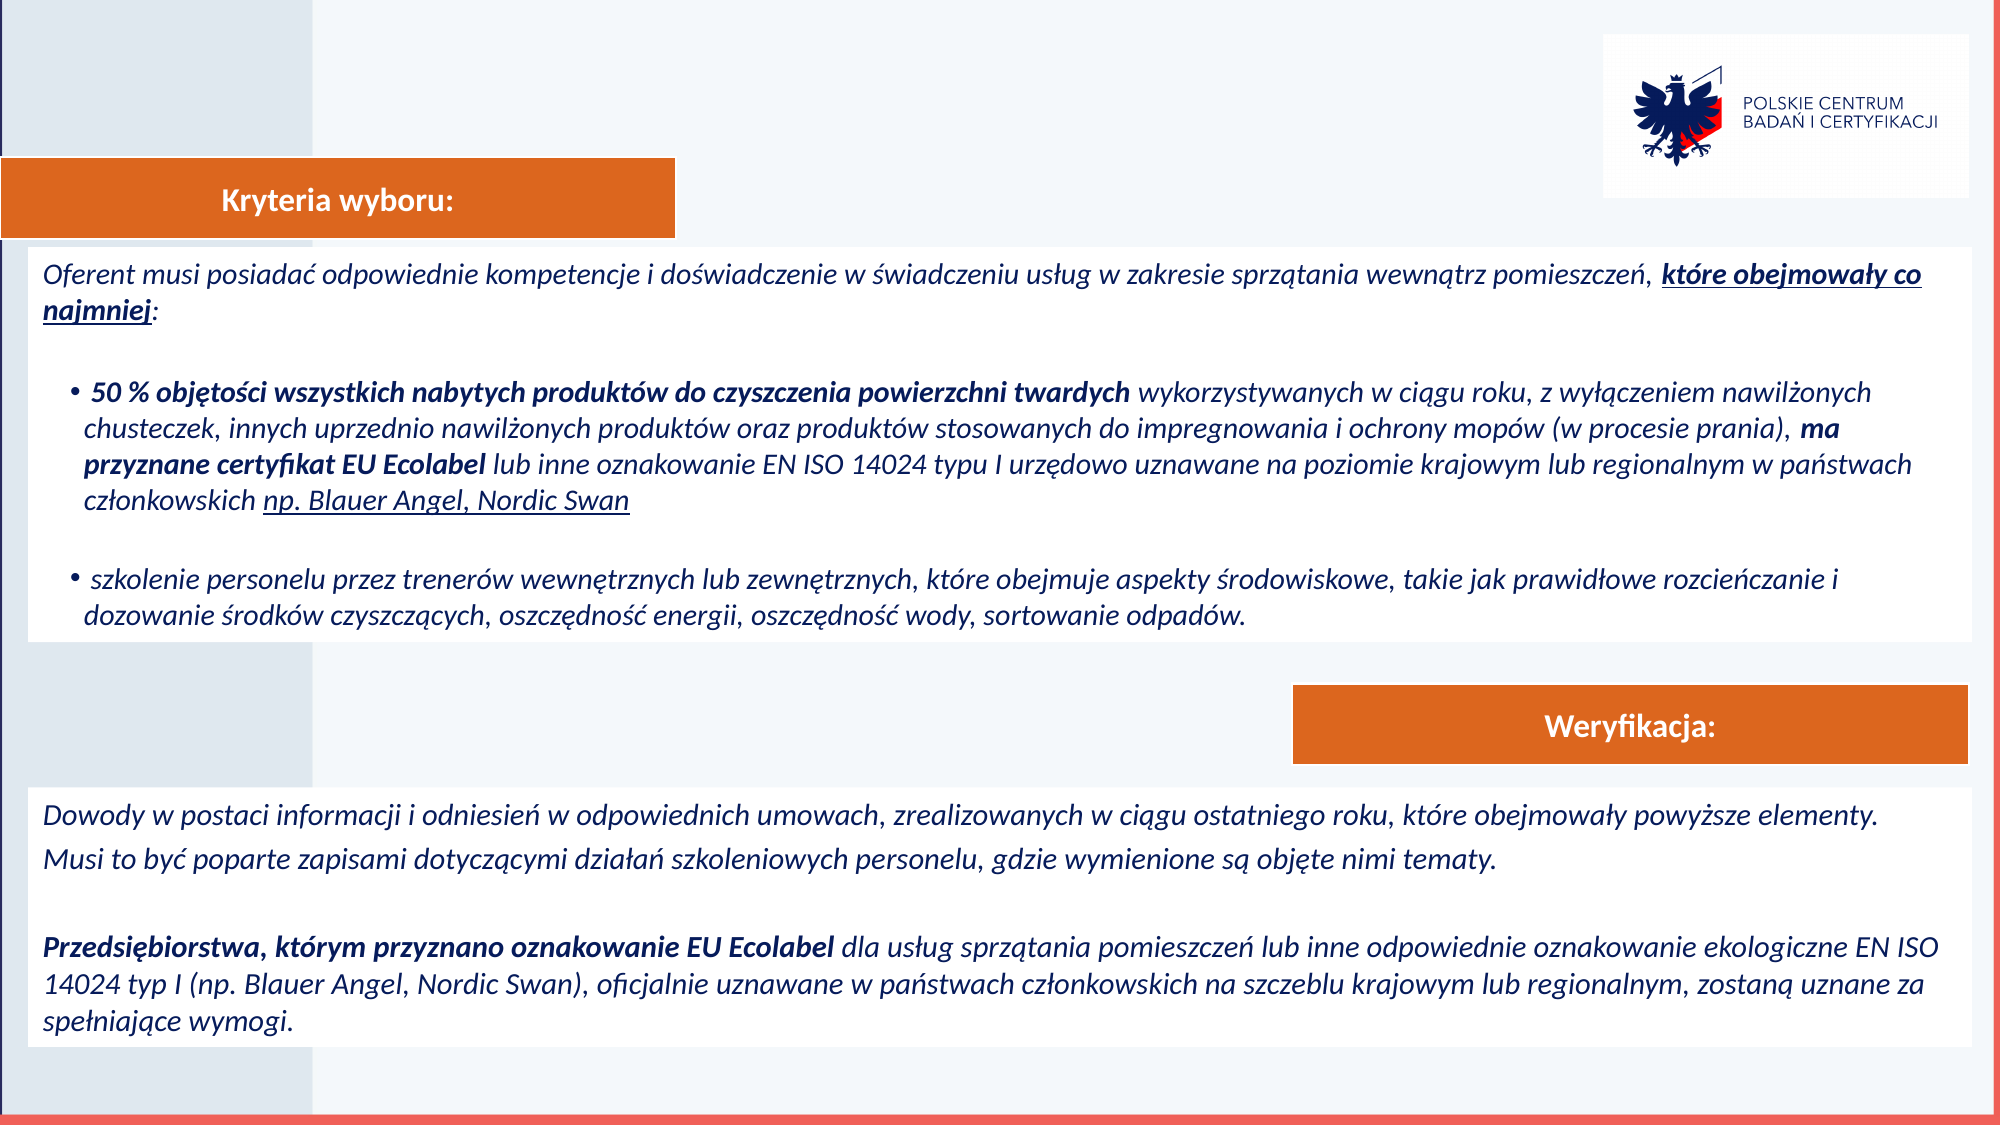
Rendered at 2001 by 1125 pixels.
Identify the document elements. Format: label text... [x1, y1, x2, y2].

text_box Oferent musi posiadać odpowiednie kompetencje i doświadczenie w świadczeniu usług w zakresie sprzątania wewnątrz pomieszczeń, które obejmowały co najmniej: 50 % objętości wszystkich nabytych produktów do czyszczenia powierzchni twardych wykorzystywanych w ciągu roku, z wyłączeniem nawilżonych chusteczek, innych uprzednio nawilżonych produktów oraz produktów stosowanych do impregnowania i ochrony mopów (w procesie prania), ma przyznane certyfikat EU Ecolabel lub inne oznakowanie EN ISO 14024 typu I urzędowo uznawane na poziomie krajowym lub regionalnym w państwach członkowskich np. Blauer Angel, Nordic Swan szkolenie personelu przez trenerów wewnętrznych lub zewnętrznych, które obejmuje aspekty środowiskowe, takie jak prawidłowe rozcieńczanie i dozowanie środków czyszczących, oszczędność energii, oszczędność wody, sortowanie odpadów. [28, 247, 1972, 643]
text_box Kryteria wyboru: [0, 156, 677, 239]
text_box Dowody w postaci informacji i odniesień w odpowiednich umowach, zrealizowanych w ciągu ostatniego roku, które obejmowały powyższe elementy. Musi to być poparte zapisami dotyczącymi działań szkoleniowych personelu, gdzie wymienione są objęte nimi tematy. Przedsiębiorstwa, którym przyznano oznakowanie EU Ecolabel dla usług sprzątania pomieszczeń lub inne odpowiednie oznakowanie ekologiczne EN ISO 14024 typ I (np. Blauer Angel, Nordic Swan), oficjalnie uznawane w państwach członkowskich na szczeblu krajowym lub regionalnym, zostaną uznane za spełniające wymogi. [28, 787, 1972, 1047]
picture [0, 0, 2000, 1125]
text_box Weryfikacja: [1292, 683, 1969, 766]
